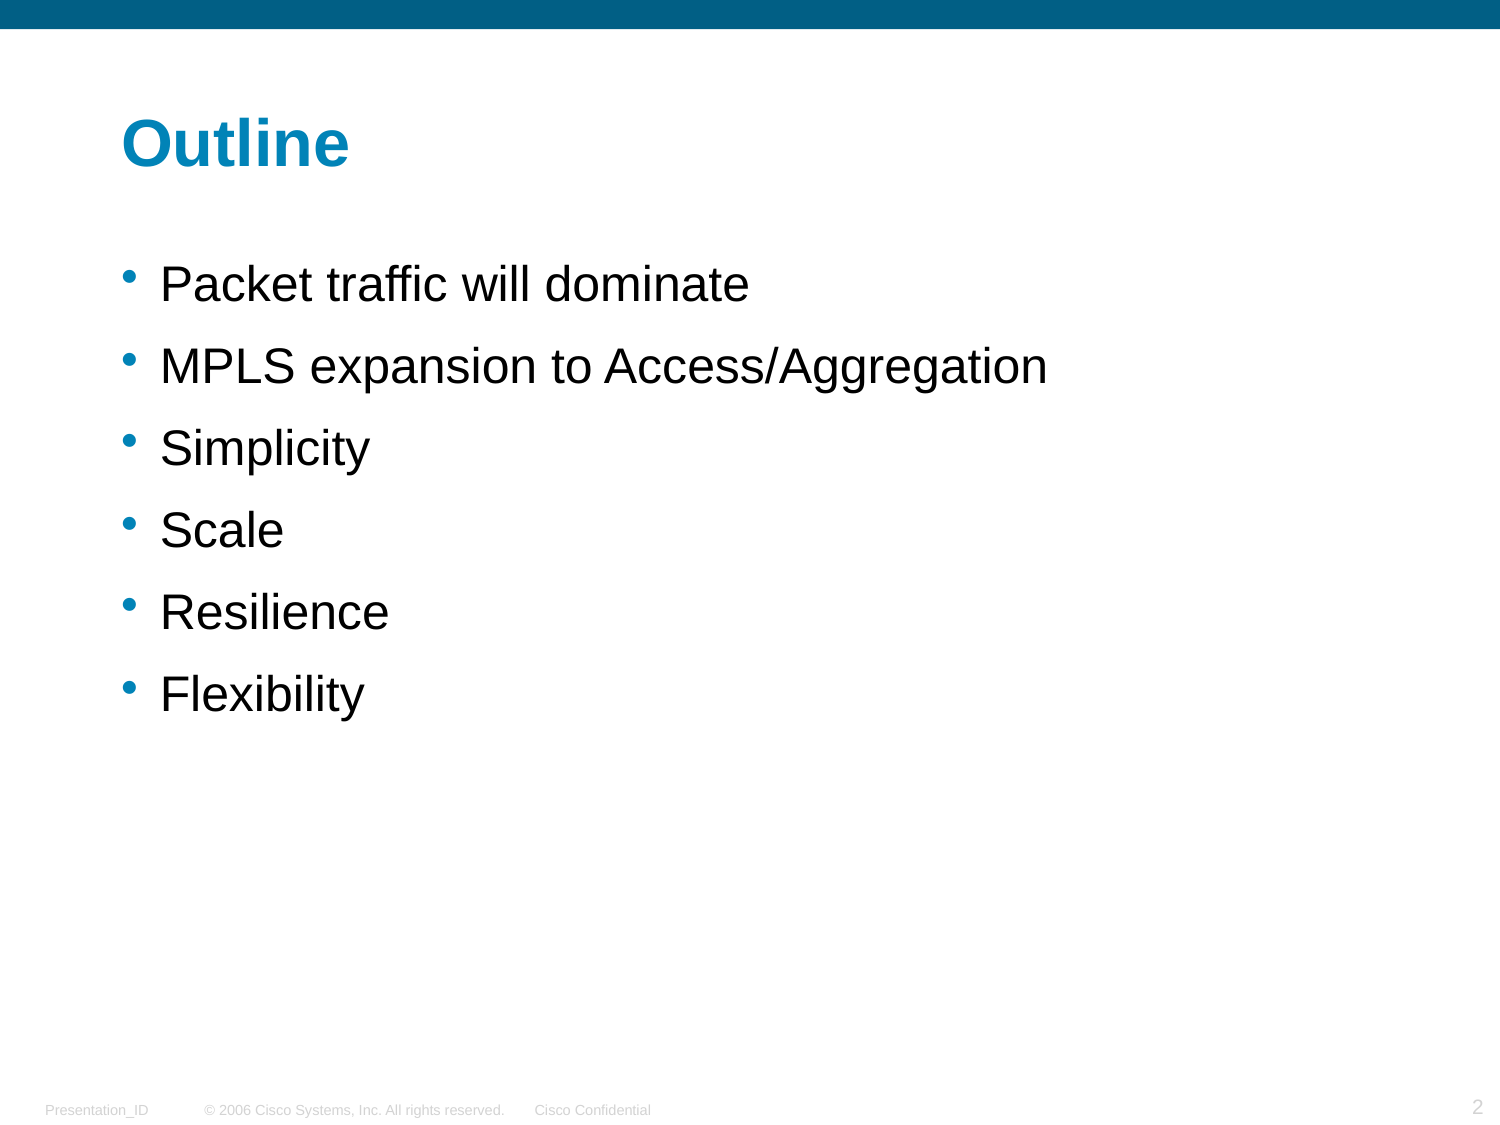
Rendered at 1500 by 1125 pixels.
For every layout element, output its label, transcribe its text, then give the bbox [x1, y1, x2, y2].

title Outline [107, 49, 1444, 188]
list Packet traffic will dominate MPLS expansion to Access/Aggregation Simplicity Scale Resilience Flexibility [107, 249, 1411, 836]
